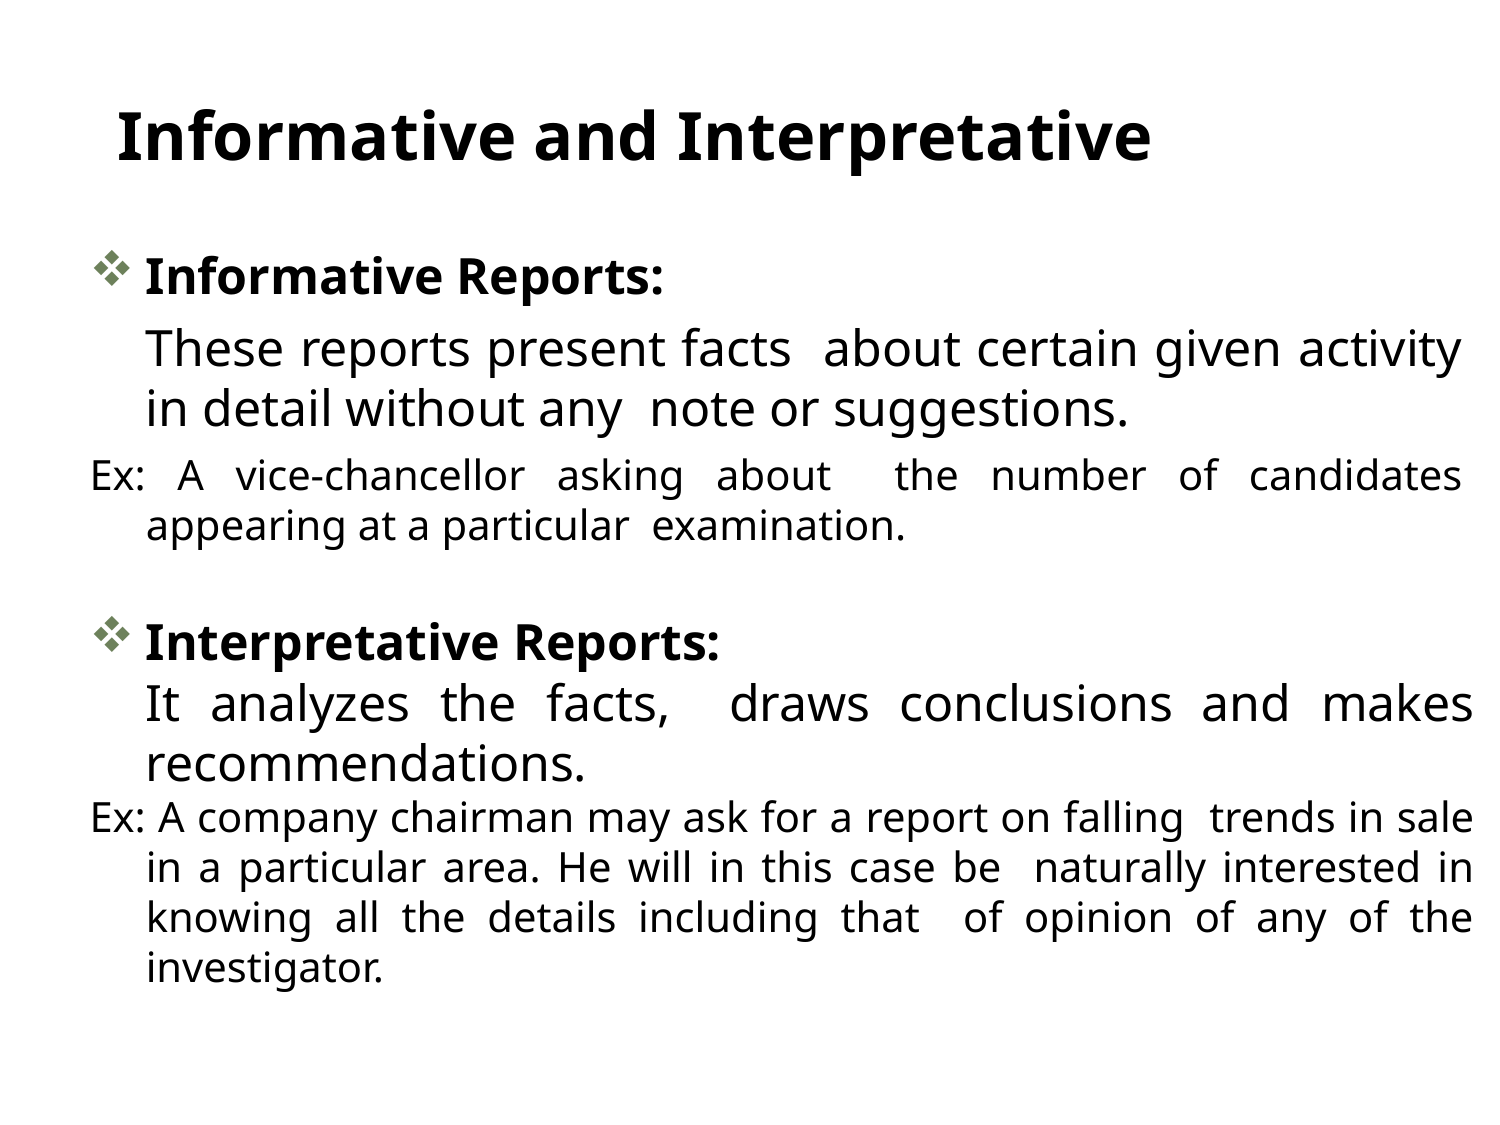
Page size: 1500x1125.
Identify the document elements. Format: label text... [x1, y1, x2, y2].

text_box Informative Reports: These reports present facts about certain given activity in detail without any note or suggestions. Ex: A vice-chancellor asking about the number of candidates appearing at a particular examination. Interpretative Reports: It analyzes the facts, draws conclusions and makes recommendations. Ex: A company chairman may ask for a report on falling trends in sale in a particular area. He will in this case be naturally interested in knowing all the details including that of opinion of any of the investigator. [87, 230, 1475, 992]
title Informative and Interpretative [50, 37, 1218, 228]
